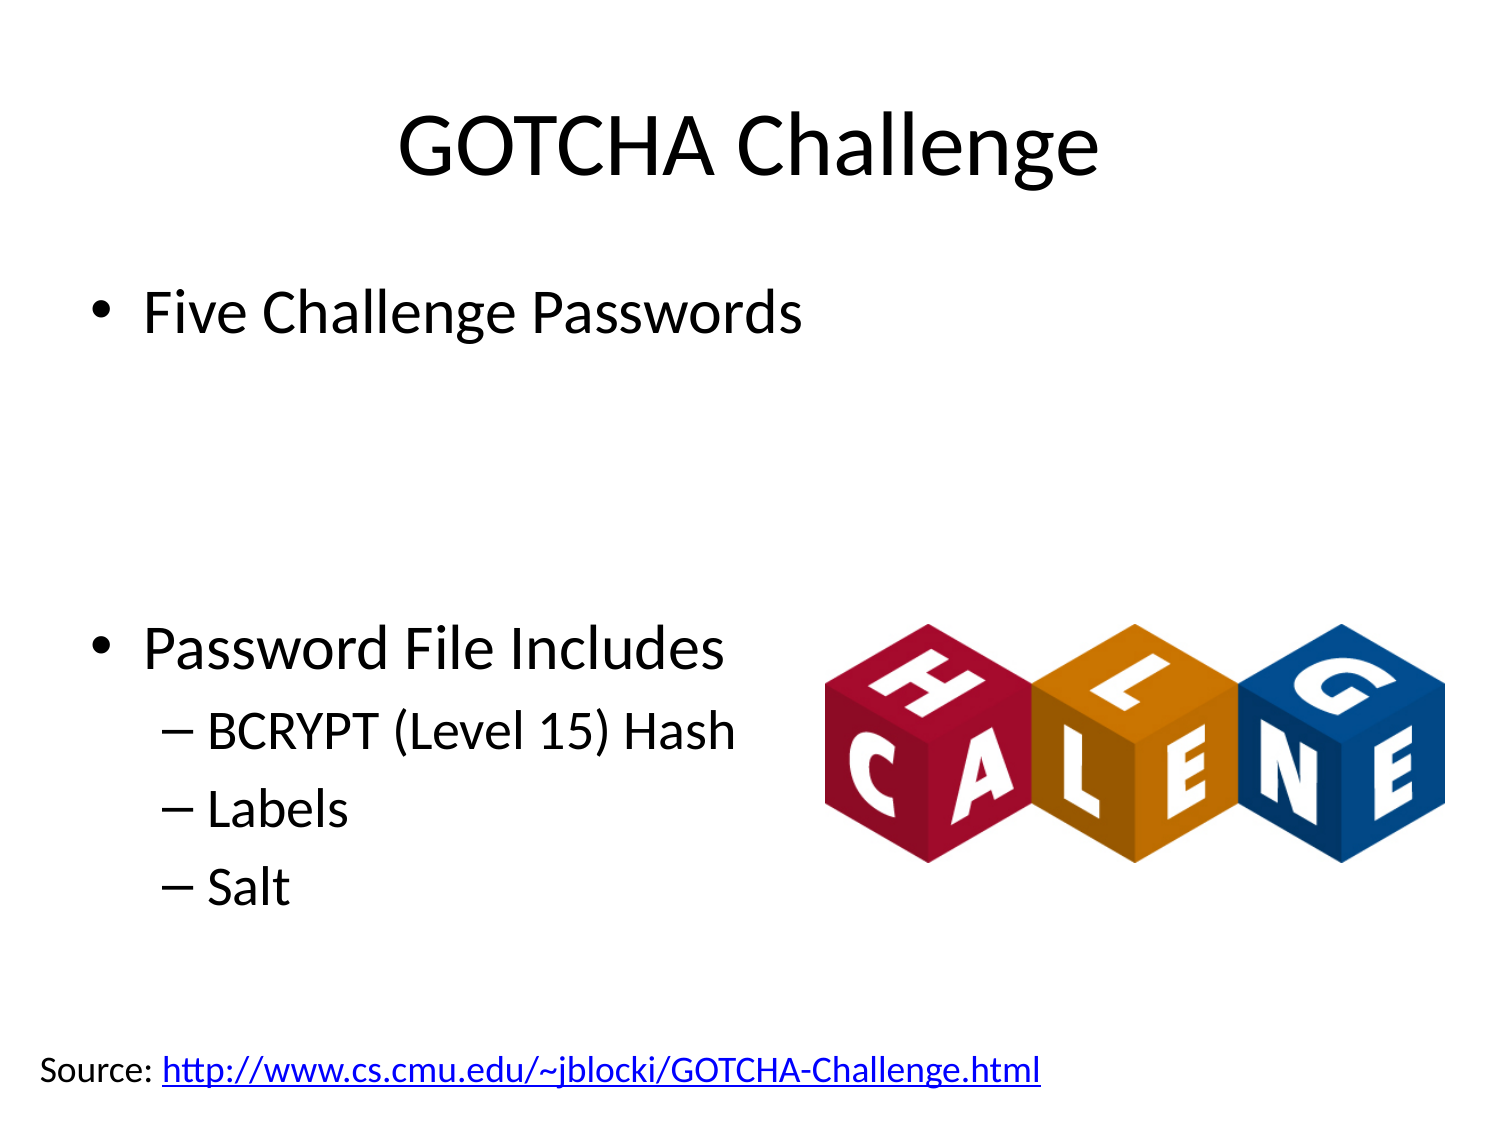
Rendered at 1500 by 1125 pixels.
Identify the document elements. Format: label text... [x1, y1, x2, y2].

title GOTCHA Challenge [75, 45, 1425, 233]
text_box Source: http://www.cs.cmu.edu/~jblocki/GOTCHA-Challenge.html [24, 1037, 1113, 1098]
picture [824, 624, 1445, 863]
